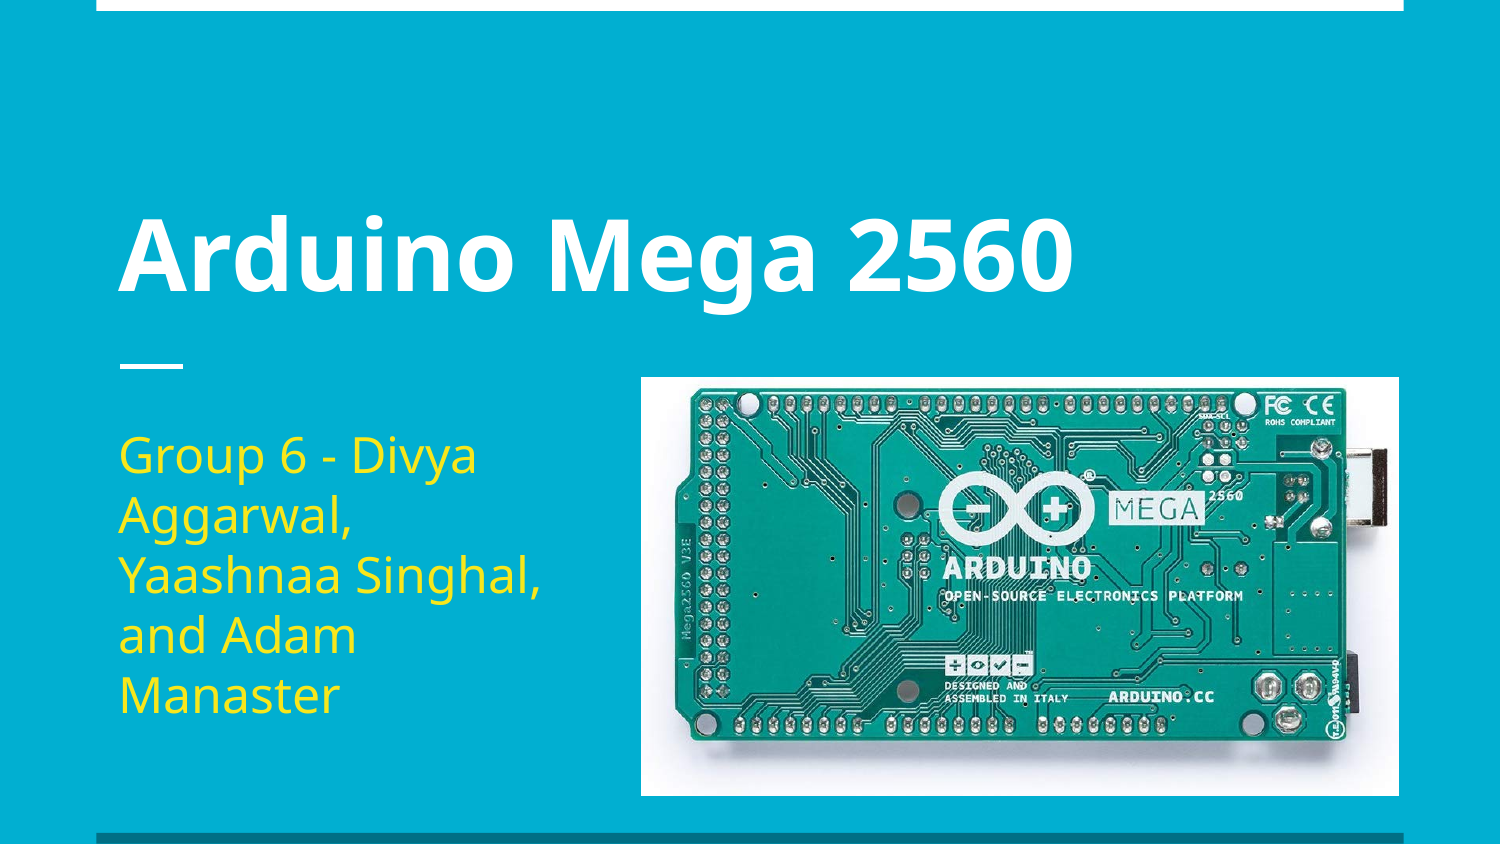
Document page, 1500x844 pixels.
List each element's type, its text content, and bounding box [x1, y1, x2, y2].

title Arduino Mega 2560 [103, 22, 1399, 327]
subtitle Group 6 - Divya Aggarwal, Yaashnaa Singhal, and Adam Manaster [103, 459, 596, 739]
picture [641, 377, 1399, 796]
